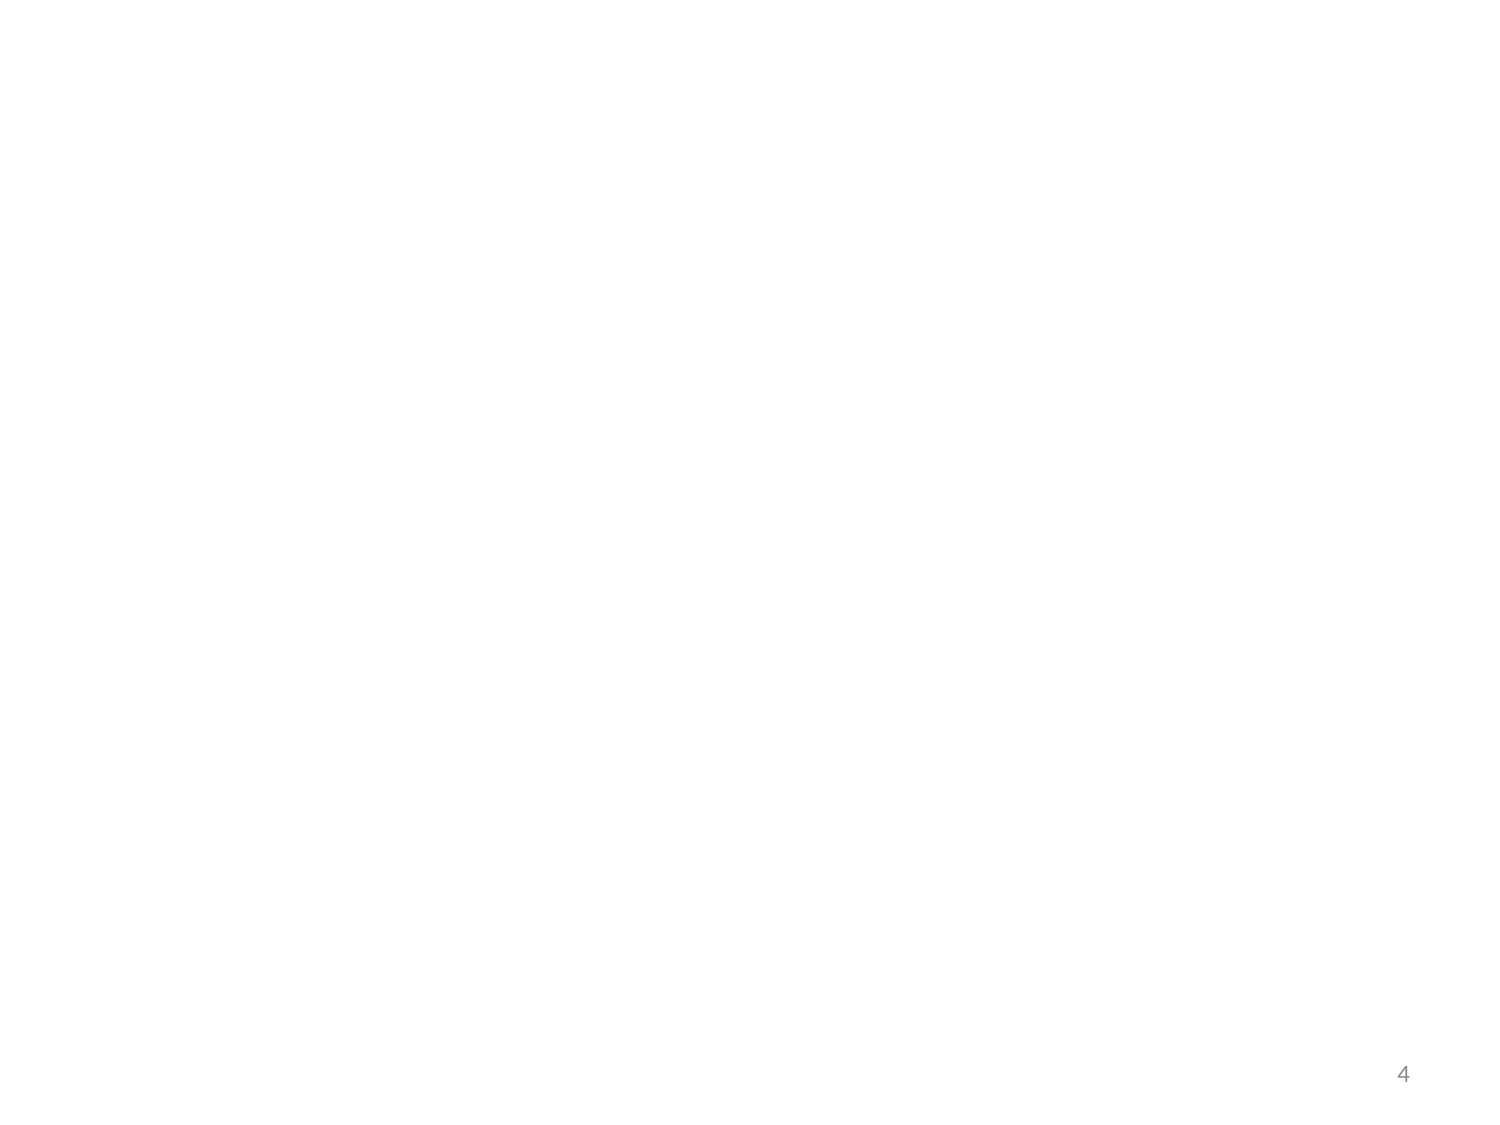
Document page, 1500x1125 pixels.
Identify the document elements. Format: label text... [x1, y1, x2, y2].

slide_number 4 [1074, 1042, 1425, 1103]
